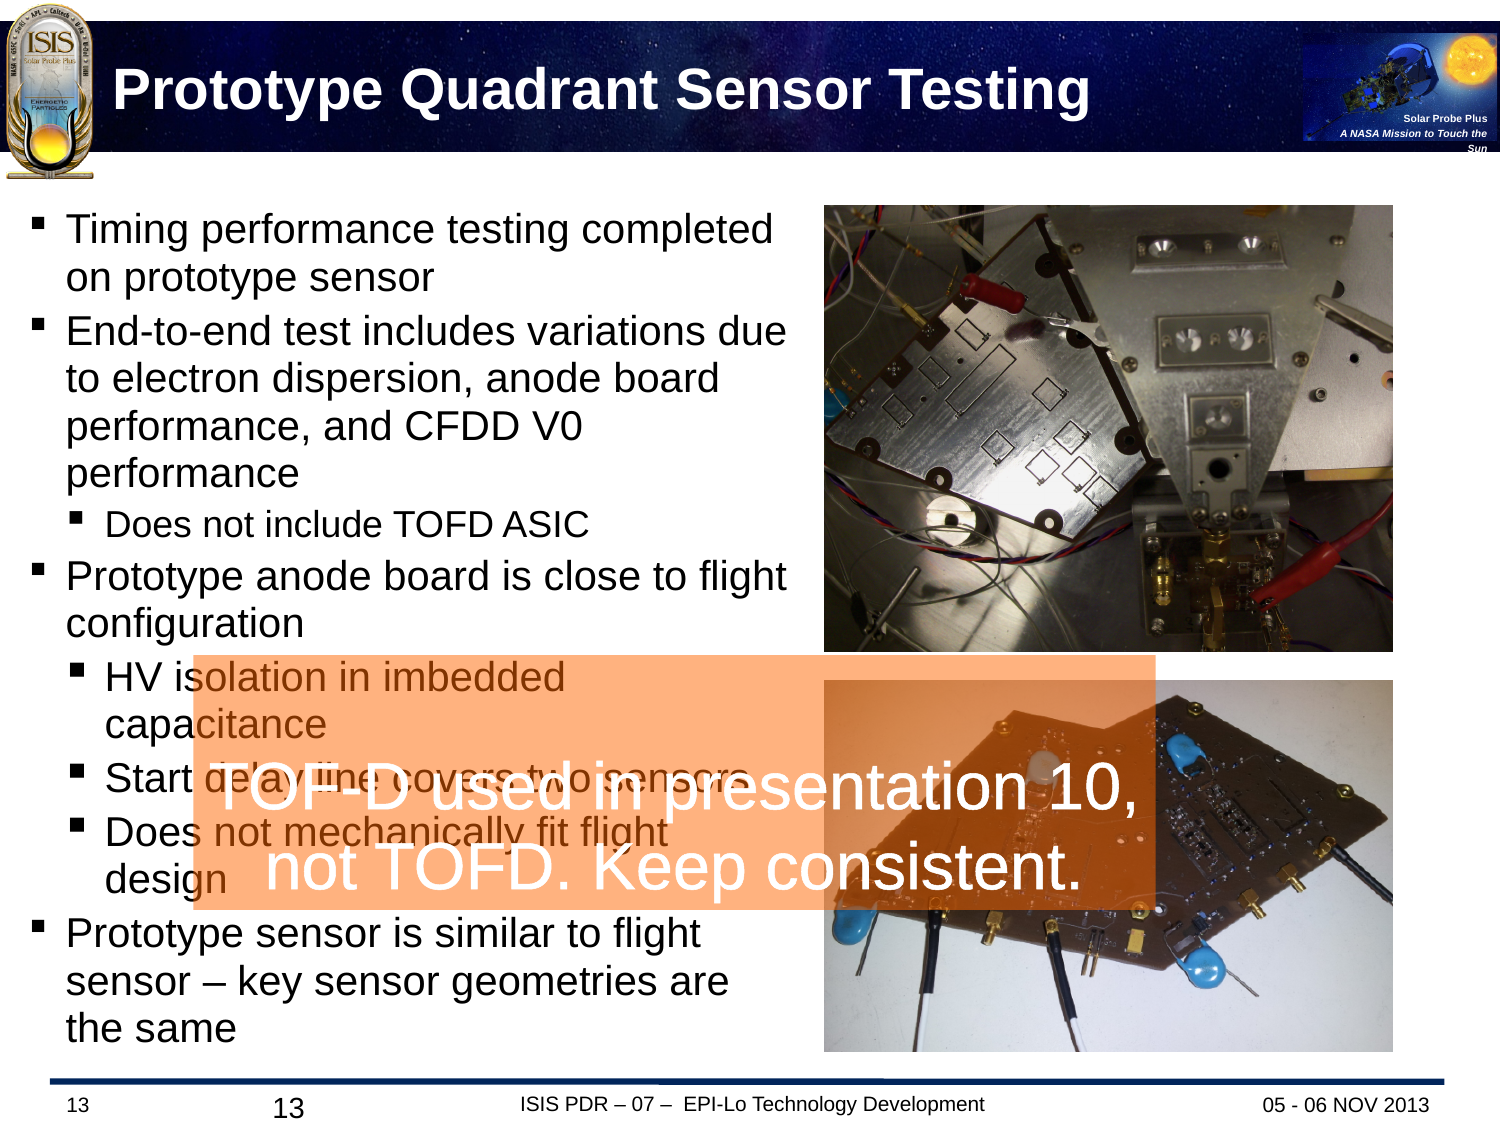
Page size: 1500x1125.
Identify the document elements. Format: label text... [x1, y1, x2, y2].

picture [0, 2, 1500, 181]
list Timing performance testing completed on prototype sensor End-to-end test includes variations due to electron dispersion, anode board performance, and CFDD V0 performance Does not include TOFD ASIC Prototype anode board is close to flight configuration HV isolation in imbedded capacitance Start delay line covers two sensors Does not mechanically fit flight design Prototype sensor is similar to flight sensor – key sensor geometries are the same [28, 205, 794, 974]
title Prototype Quadrant Sensor Testing [111, 30, 1294, 142]
picture [823, 401, 838, 411]
picture [823, 680, 1394, 1052]
picture [823, 205, 1394, 652]
text_box TOF-D used in presentation 10, not TOFD. Keep consistent. [193, 655, 1156, 910]
slide_number 13 [50, 1082, 528, 1115]
